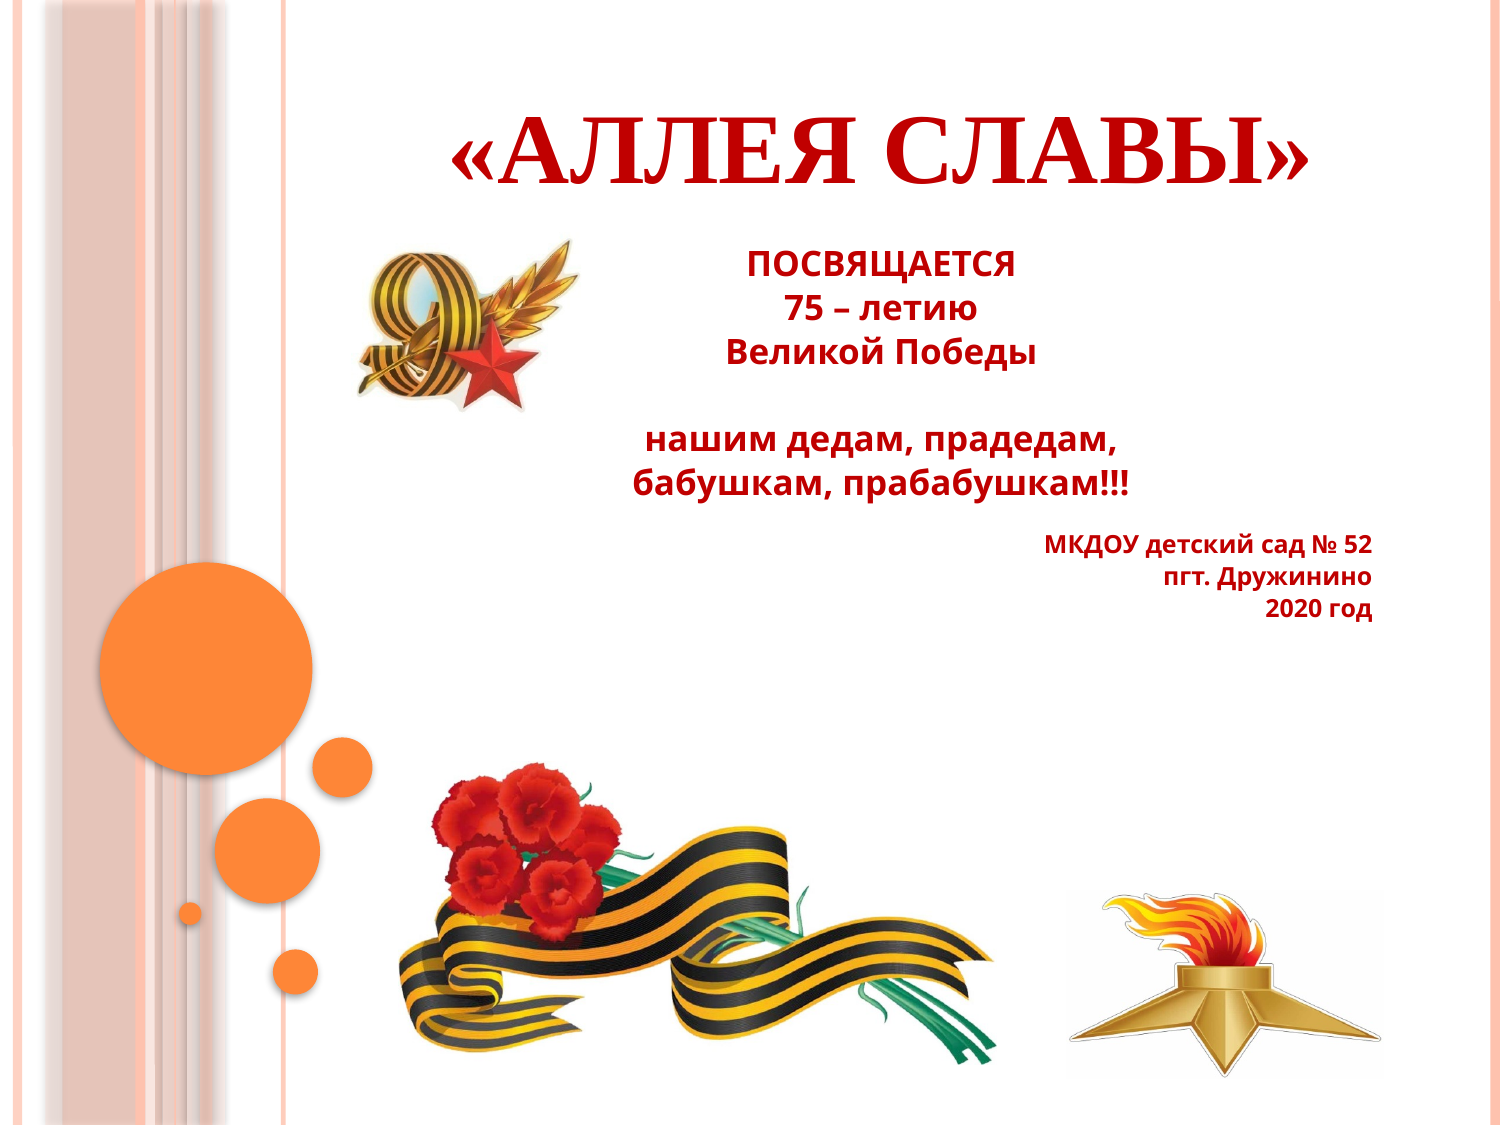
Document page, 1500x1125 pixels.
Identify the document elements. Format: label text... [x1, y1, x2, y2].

subtitle ПОСВЯЩАЕТСЯ 75 – летию Великой Победы нашим дедам, прадедам, бабушкам, прабабушкам!!! МКДОУ детский сад № 52 пгт. Дружинино 2020 год [375, 234, 1388, 633]
picture [397, 761, 997, 1066]
picture [351, 210, 587, 446]
picture [1065, 890, 1385, 1079]
title «Аллея Славы» [375, 82, 1388, 211]
